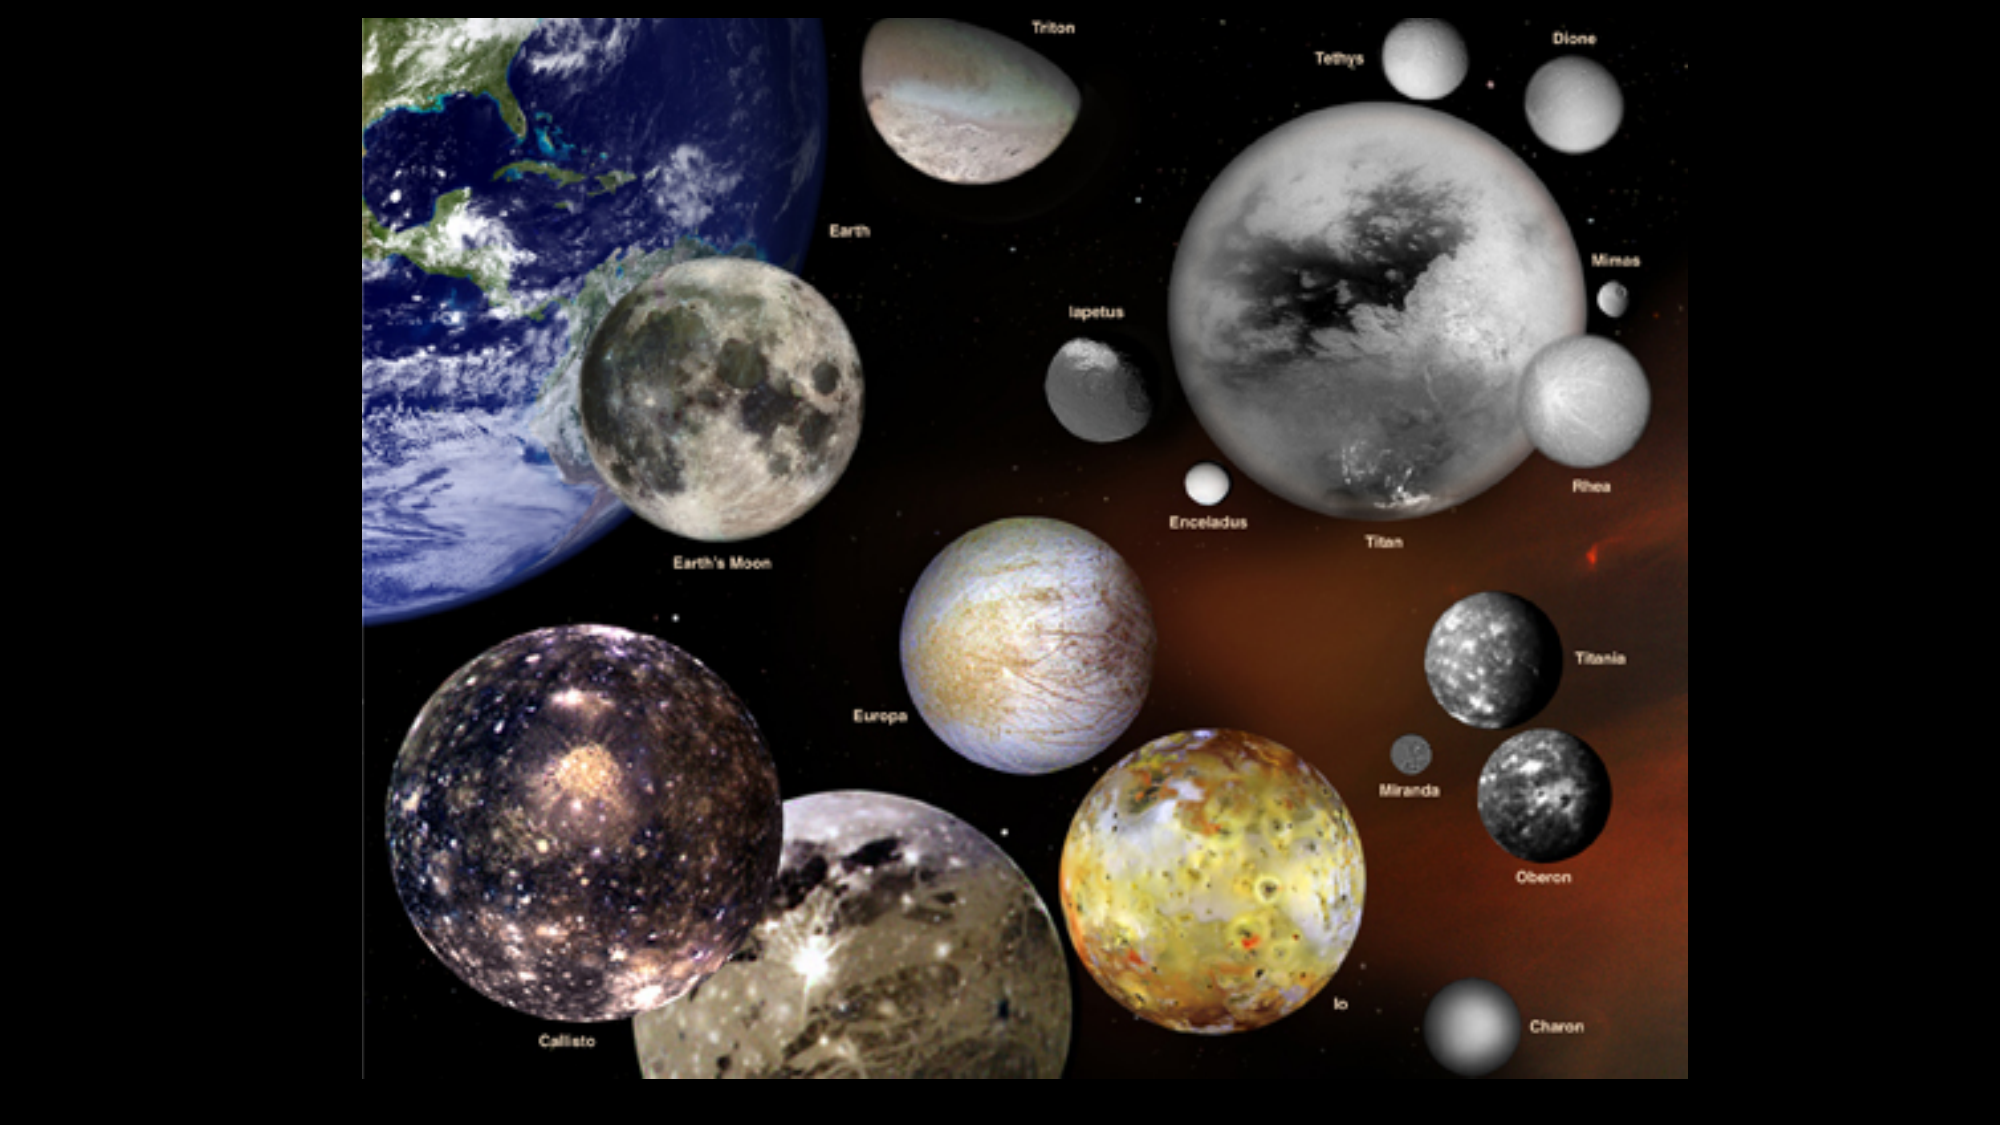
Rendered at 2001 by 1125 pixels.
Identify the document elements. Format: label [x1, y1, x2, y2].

list [362, 18, 1688, 1080]
